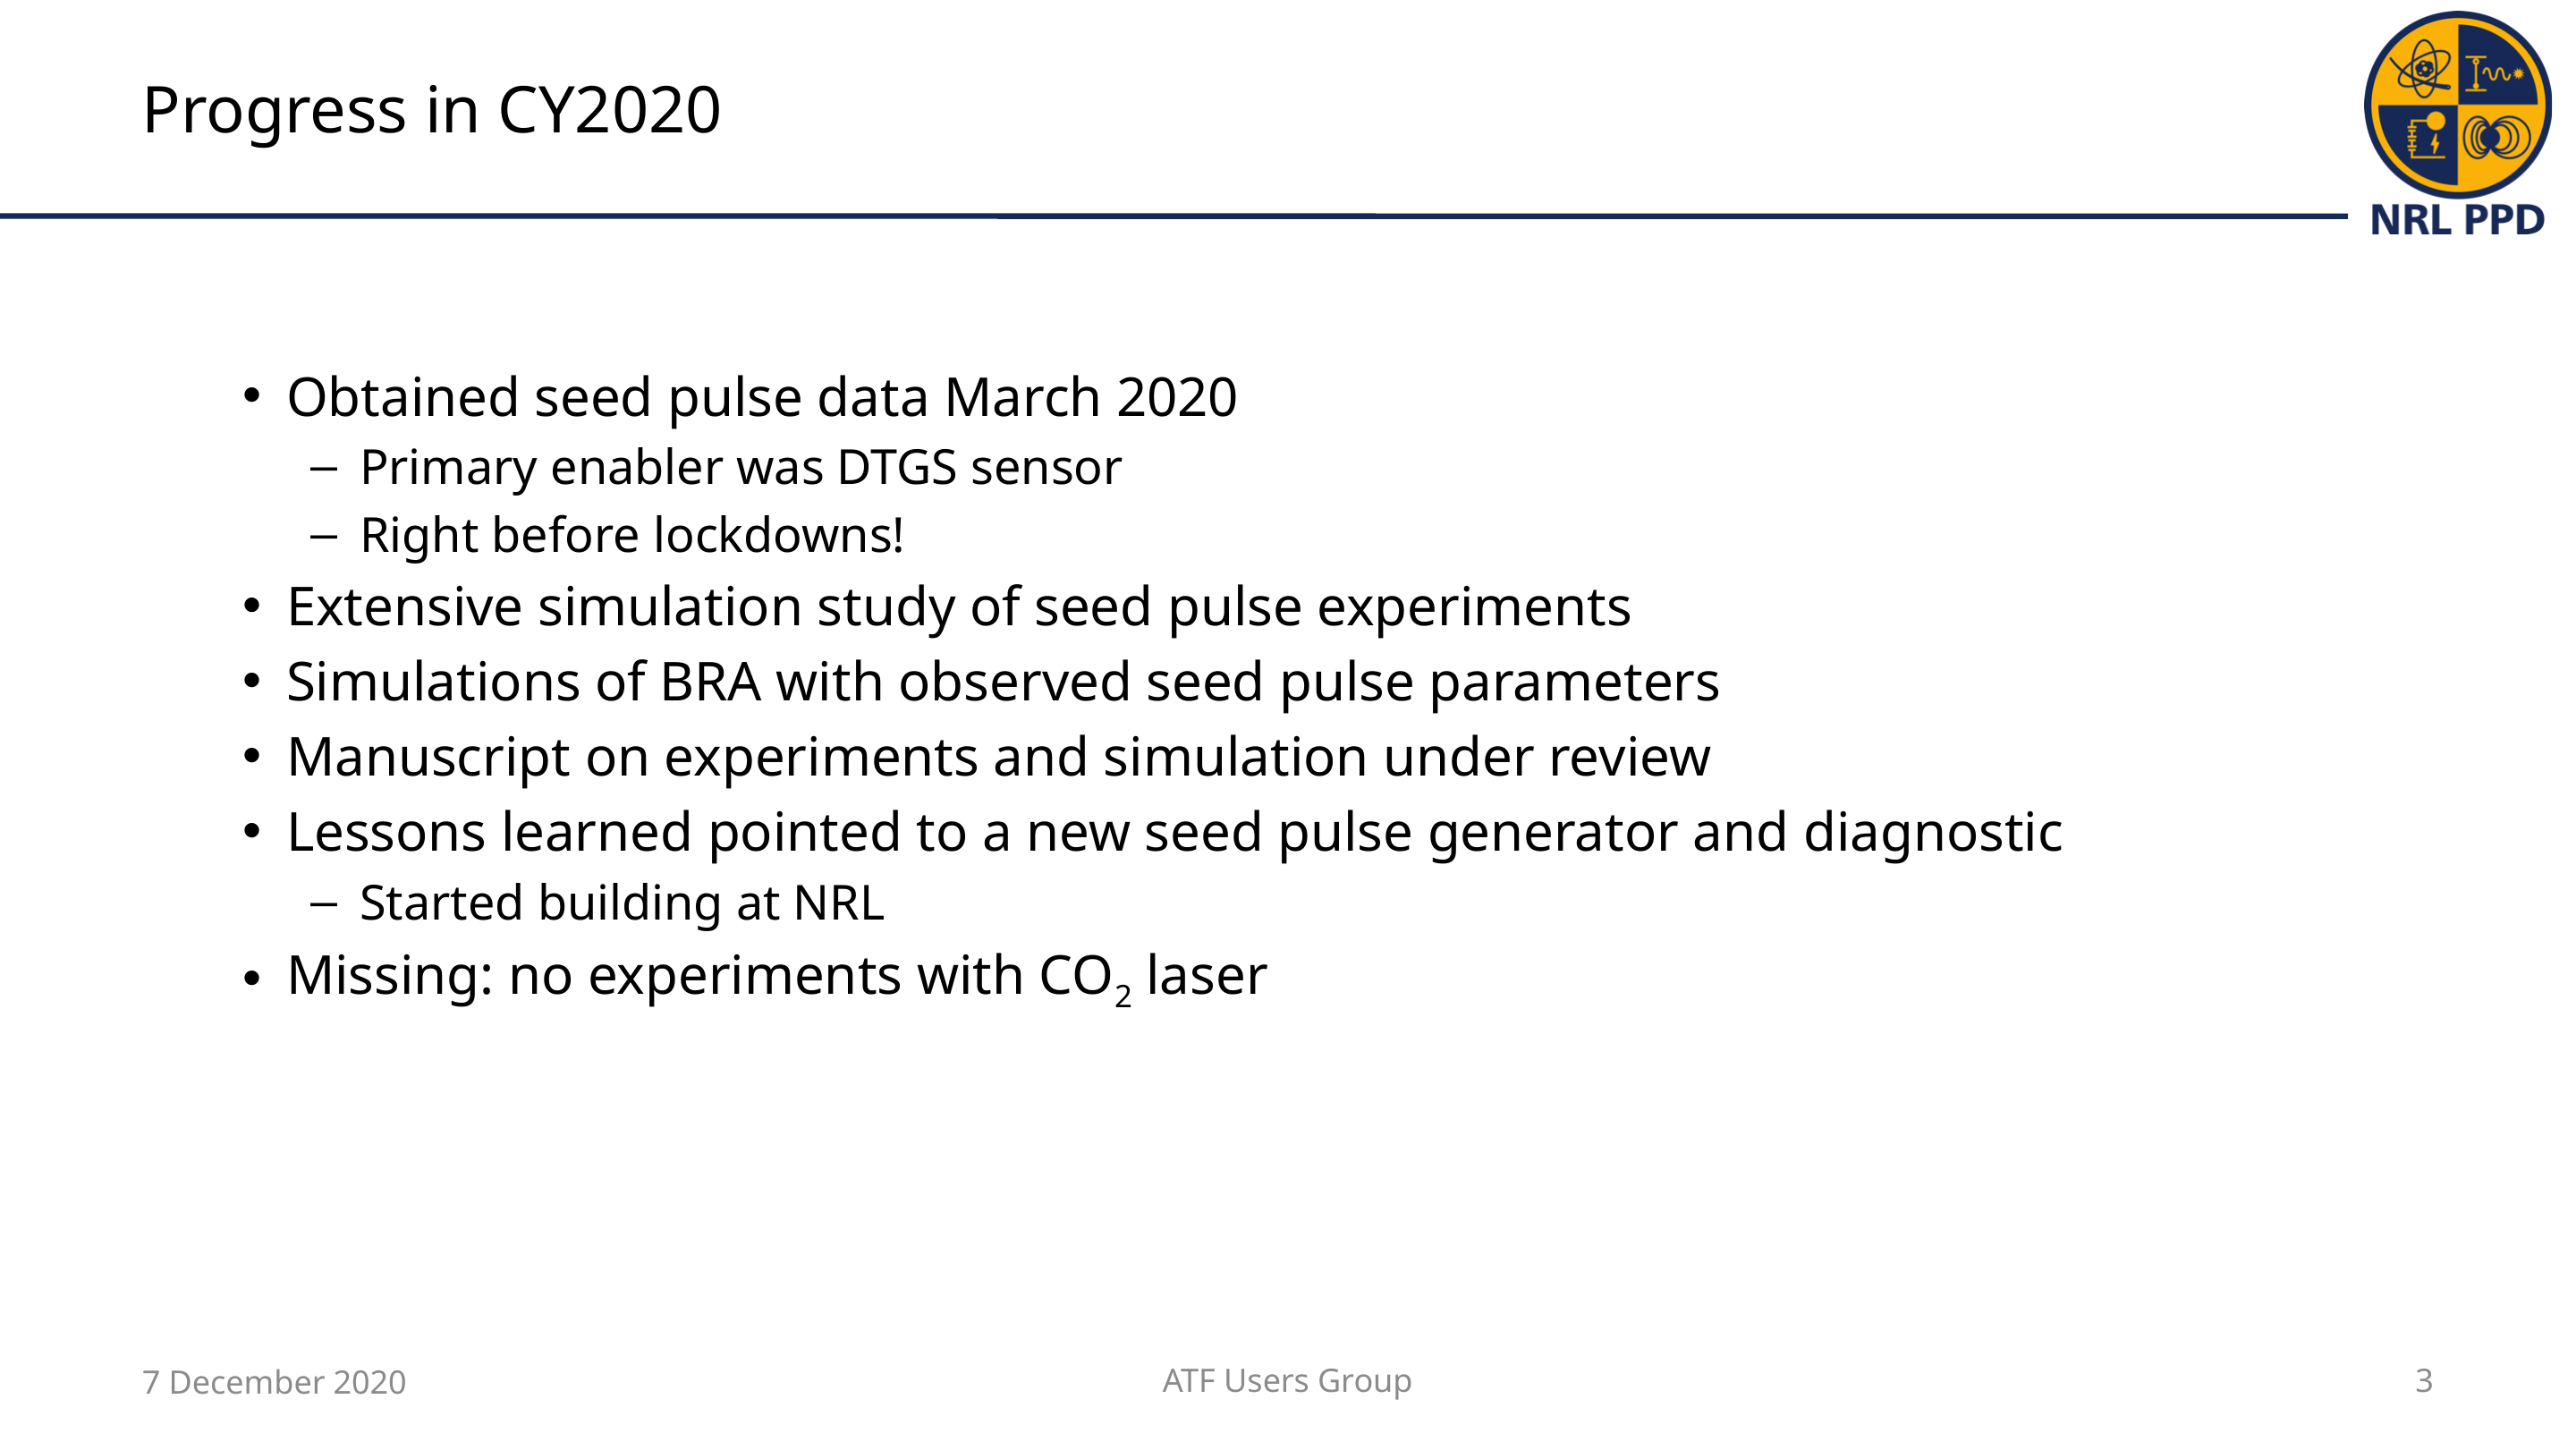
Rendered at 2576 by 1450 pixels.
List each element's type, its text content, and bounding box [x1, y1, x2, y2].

title Progress in CY2020 [128, 13, 2348, 201]
footer ATF Users Group [547, 1343, 2029, 1420]
picture [2364, 11, 2553, 234]
list Obtained seed pulse data March 2020 Primary enabler was DTGS sensor Right before lockdowns! Extensive simulation study of seed pulse experiments Simulations of BRA with observed seed pulse parameters Manuscript on experiments and simulation under review Lessons learned pointed to a new seed pulse generator and diagnostic Started building at NRL Missing: no experiments with CO2 laser [229, 355, 2447, 1295]
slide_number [128, 1343, 532, 1420]
slide_number 3 [2045, 1343, 2447, 1420]
